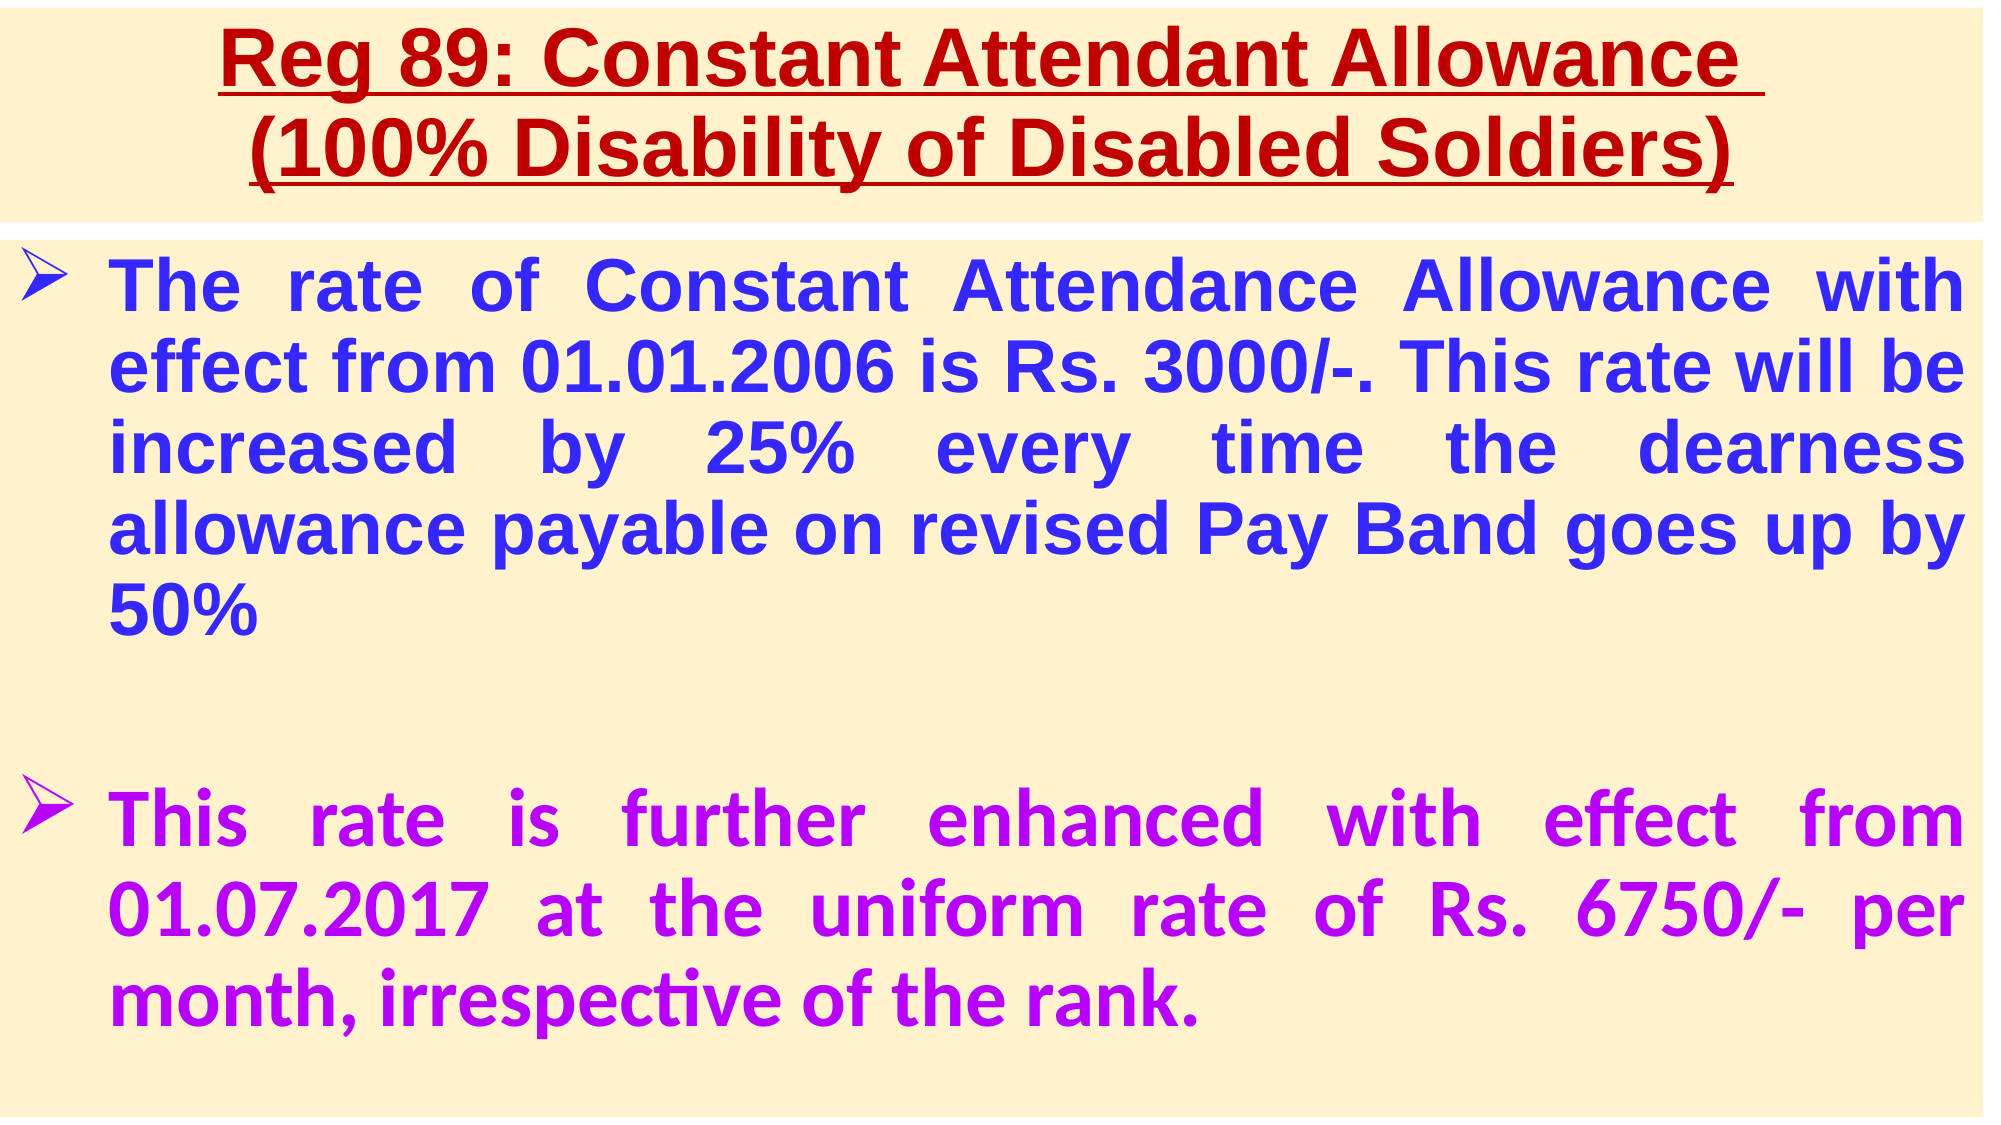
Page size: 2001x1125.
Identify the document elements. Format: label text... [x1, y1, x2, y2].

title Reg 89: Constant Attendant Allowance (100% Disability of Disabled Soldiers) [0, 7, 1984, 223]
subtitle The rate of Constant Attendance Allowance with effect from 01.01.2006 is Rs. 3000/-. This rate will be increased by 25% every time the dearness allowance payable on revised Pay Band goes up by 50% This rate is further enhanced with effect from 01.07.2017 at the uniform rate of Rs. 6750/- per month, irrespective of the rank. [0, 239, 1984, 1118]
